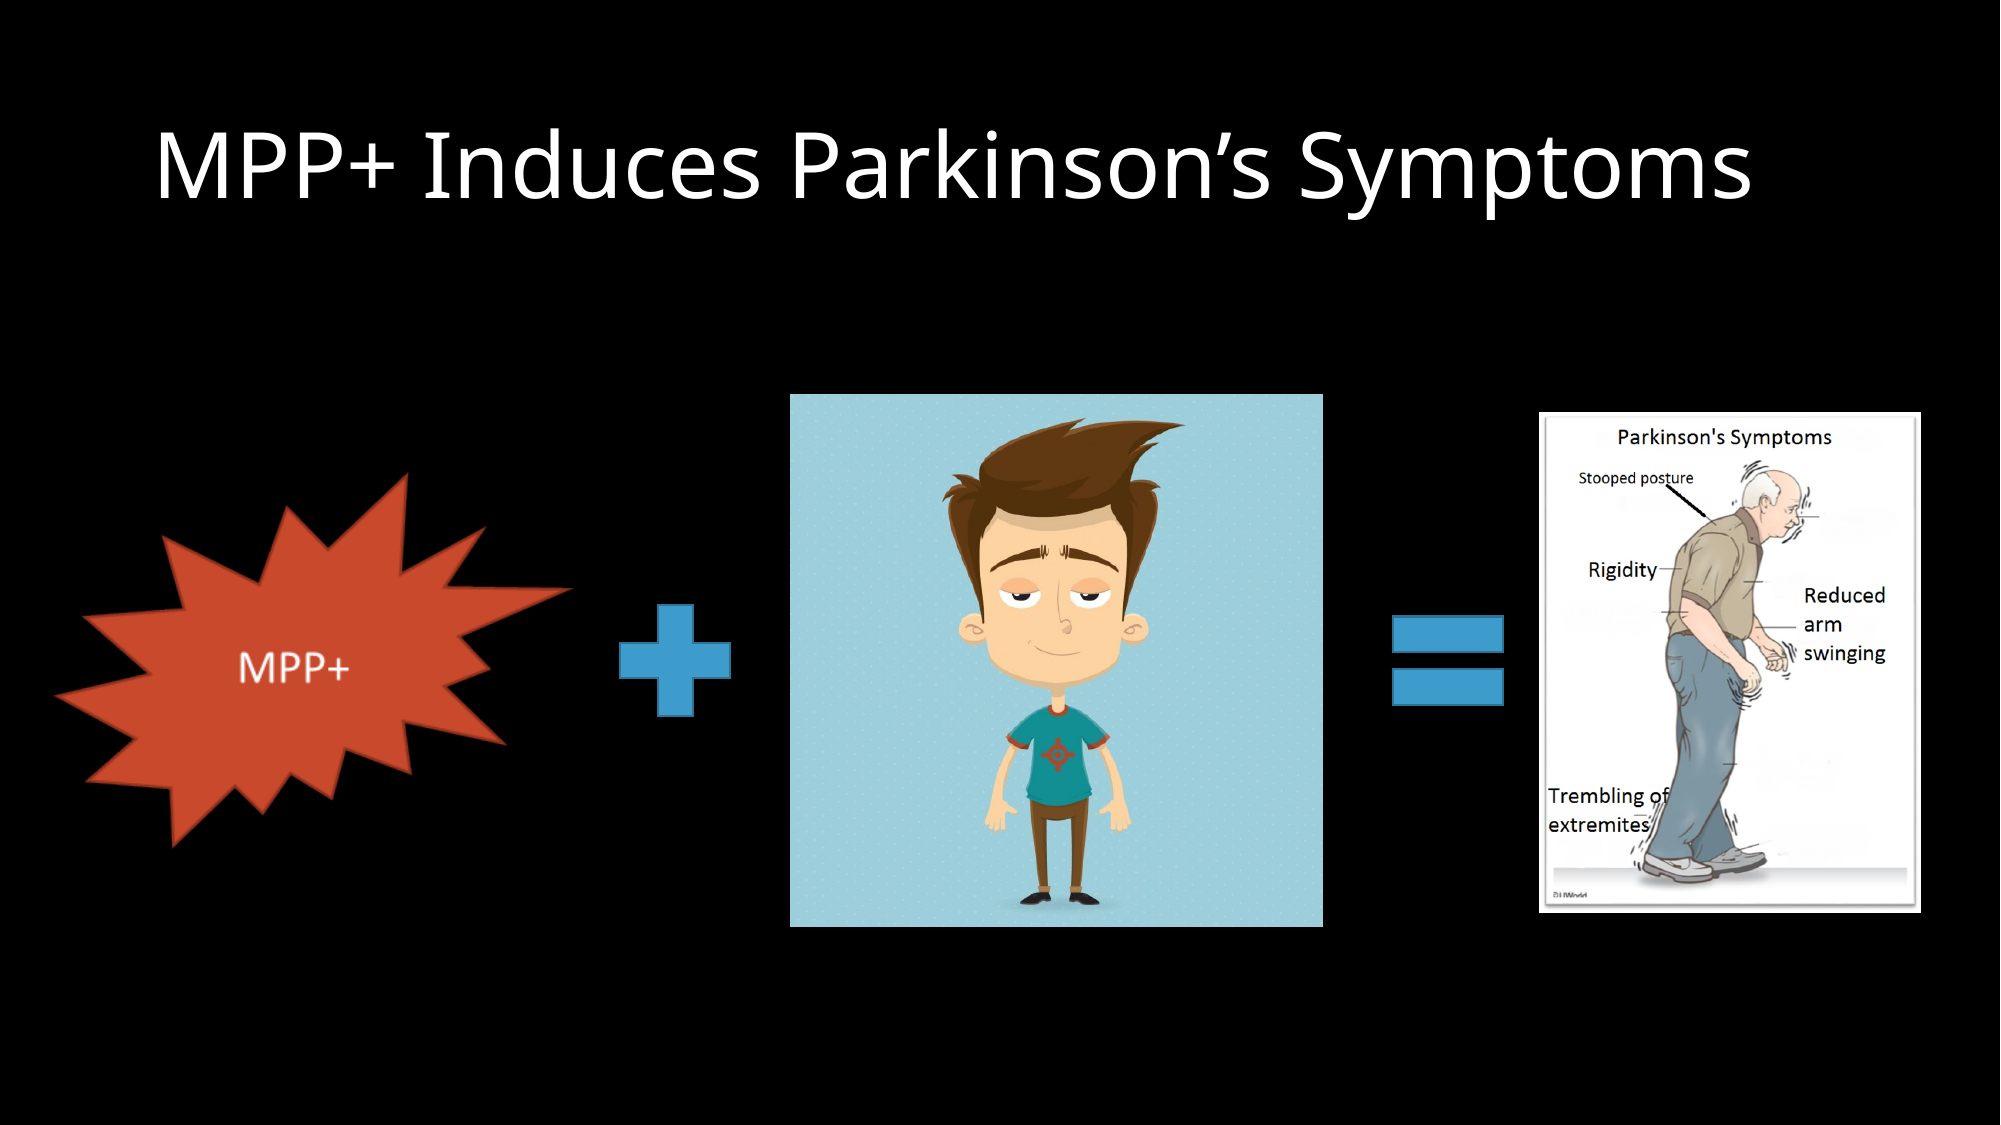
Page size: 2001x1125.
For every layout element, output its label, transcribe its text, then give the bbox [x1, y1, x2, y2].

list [53, 471, 575, 850]
text_box [619, 604, 731, 717]
picture [790, 394, 1323, 927]
text_box [1392, 668, 1504, 706]
picture [1539, 412, 1921, 913]
text_box [1392, 615, 1504, 653]
title MPP+ Induces Parkinson’s Symptoms [137, 59, 1863, 278]
